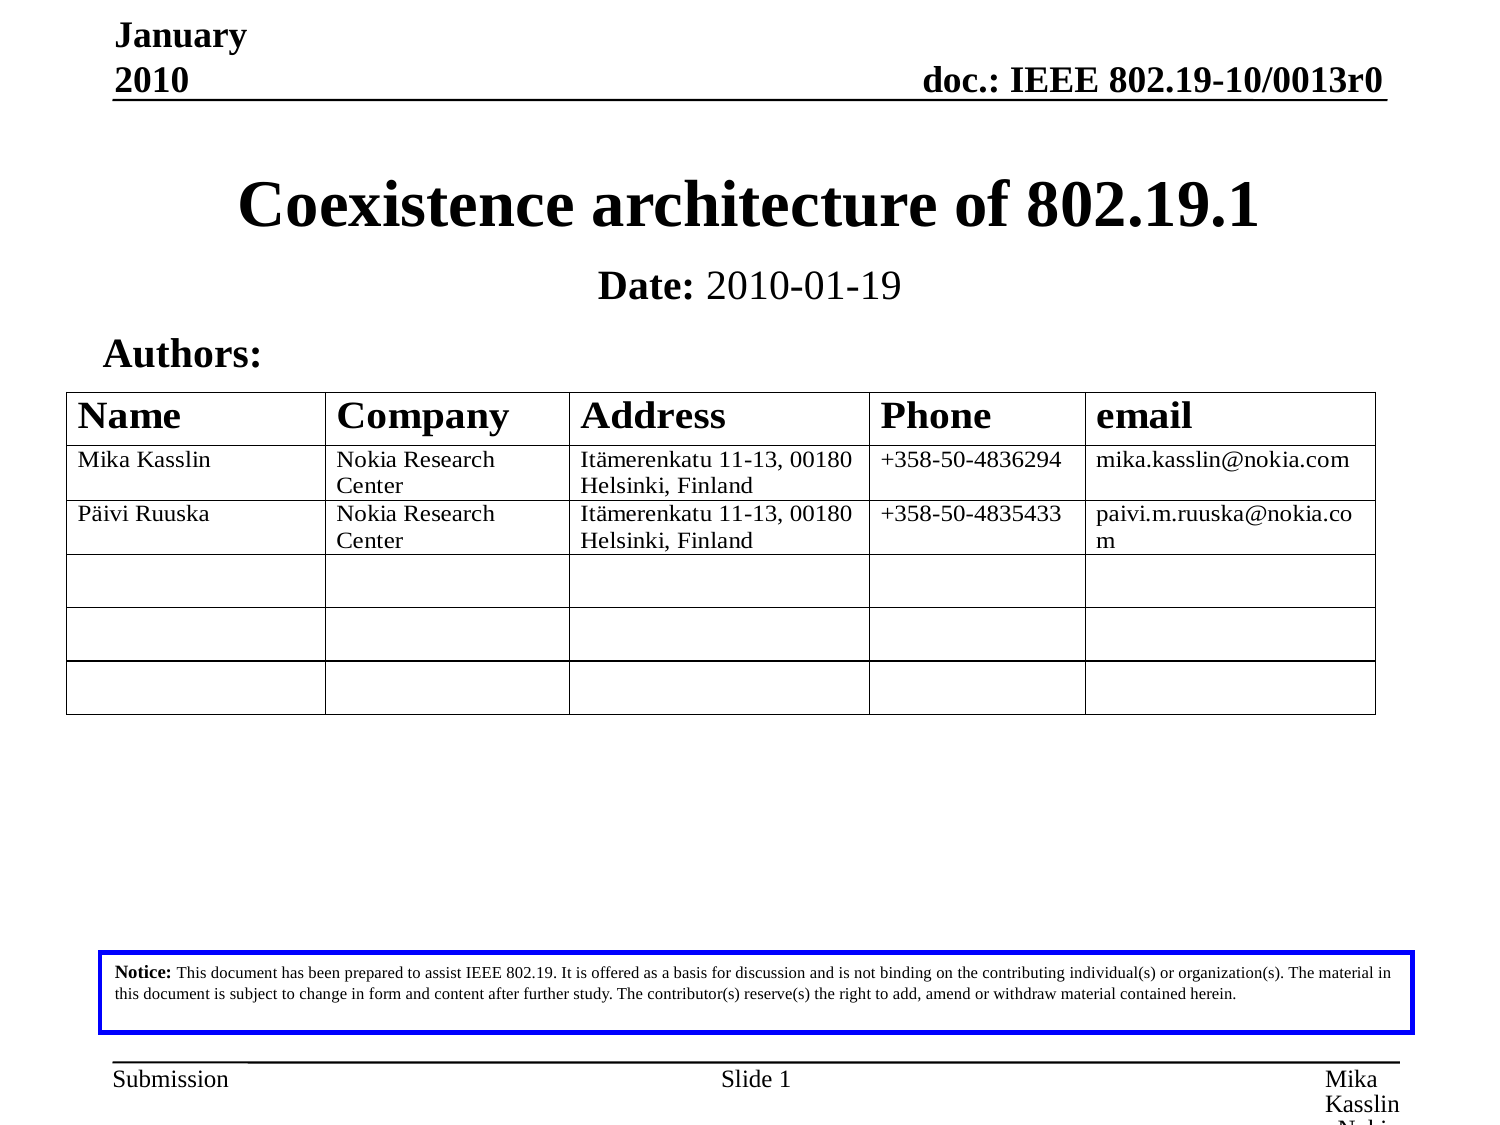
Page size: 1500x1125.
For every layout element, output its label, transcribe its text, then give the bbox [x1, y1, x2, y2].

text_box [50, 391, 1438, 782]
text_box Notice: This document has been prepared to assist IEEE 802.19. It is offered as a basis for discussion and is not binding on the contributing individual(s) or organization(s). The material in this document is subject to change in form and content after further study. The contributor(s) reserve(s) the right to add, amend or withdraw material contained herein. [99, 952, 1413, 1033]
footer Mika Kasslin, Nokia [1324, 1061, 1402, 1093]
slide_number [114, 54, 290, 101]
text_box Authors: [87, 318, 325, 381]
slide_number Slide 1 [712, 1061, 800, 1093]
list Date: 2010-01-19 [112, 249, 1388, 313]
title Coexistence architecture of 802.19.1 [112, 112, 1388, 249]
